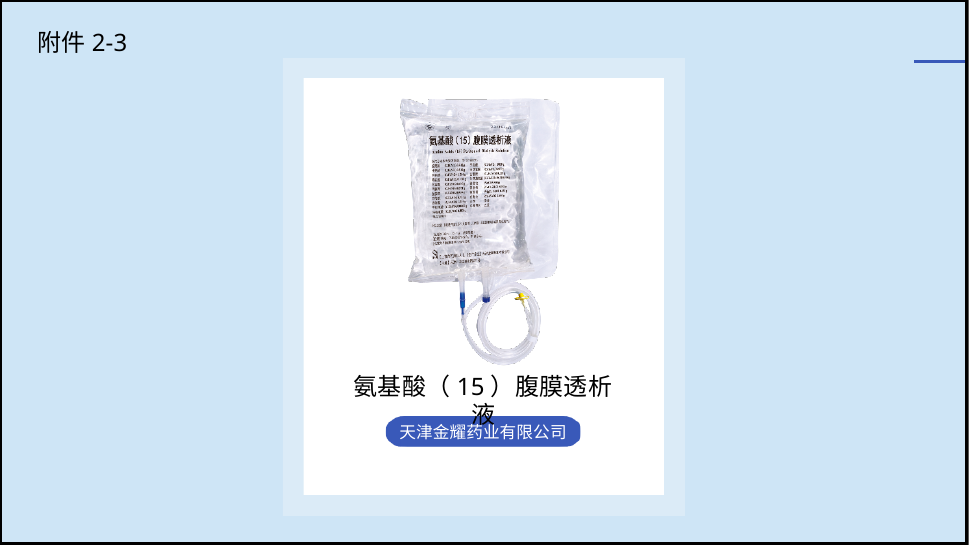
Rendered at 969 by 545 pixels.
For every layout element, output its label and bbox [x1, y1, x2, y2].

picture [385, 88, 574, 375]
text_box [0, 0, 968, 545]
